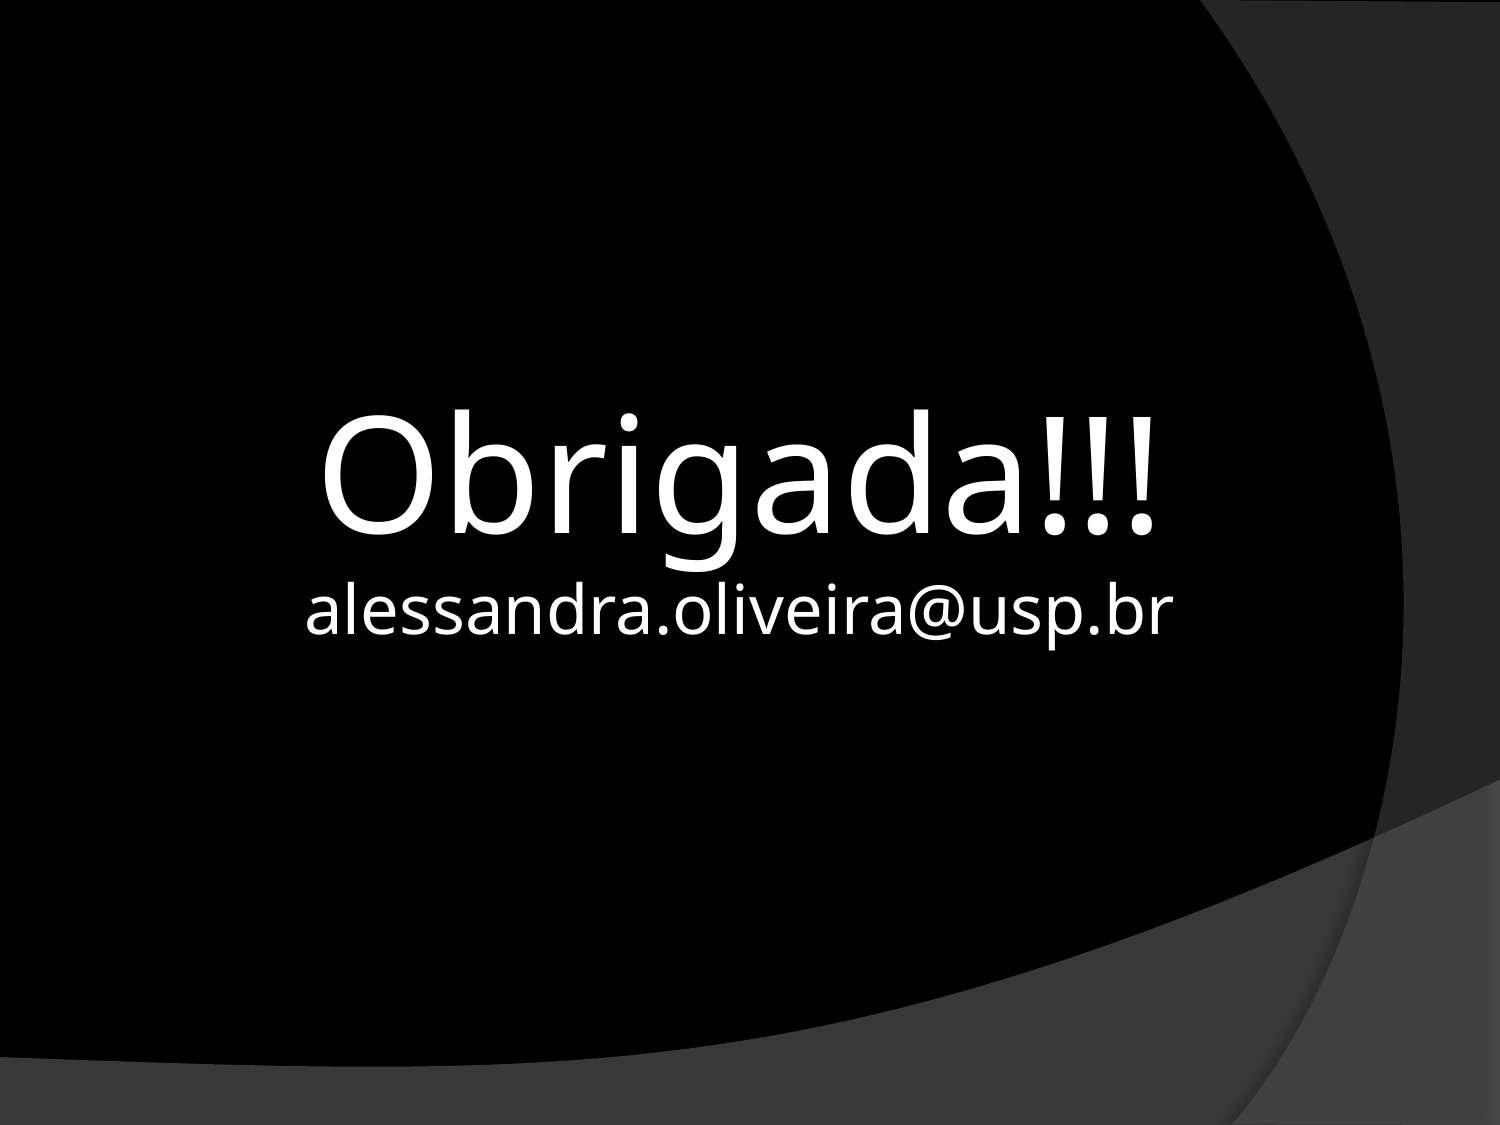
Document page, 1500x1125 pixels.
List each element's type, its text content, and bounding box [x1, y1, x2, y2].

title Obrigada!!! alessandra.oliveira@usp.br [64, 349, 1415, 669]
